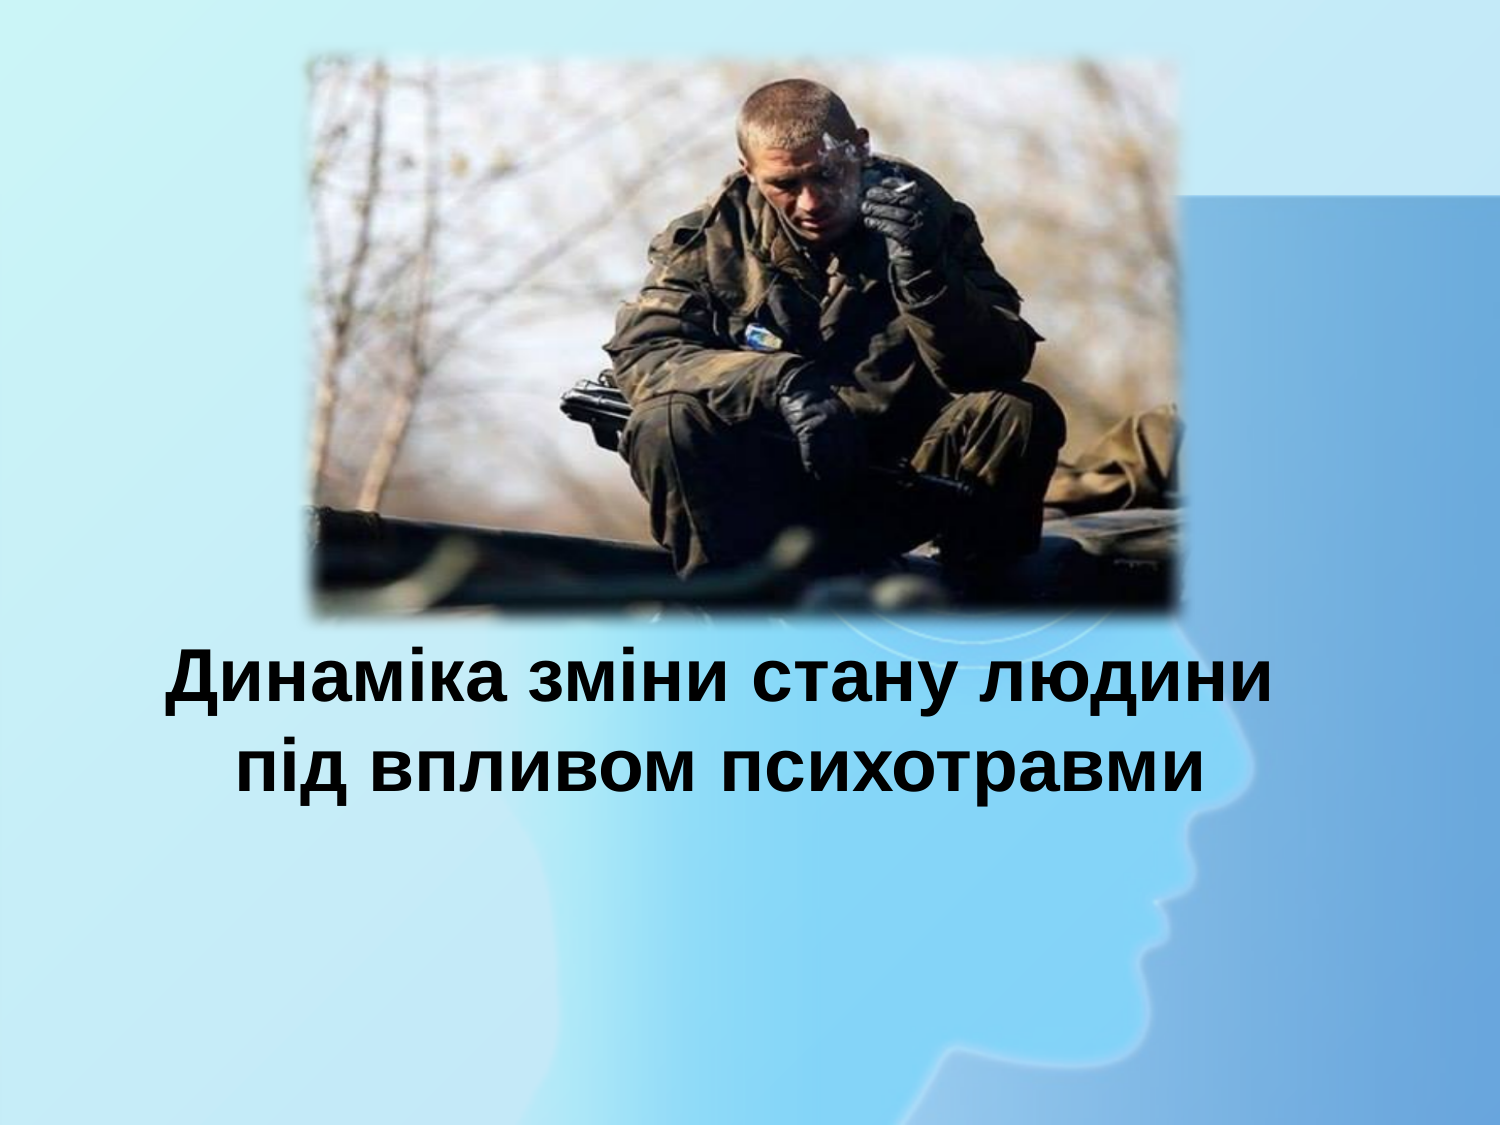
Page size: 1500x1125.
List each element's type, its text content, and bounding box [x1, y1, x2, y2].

picture [0, 0, 1500, 1125]
title Динаміка зміни стану людини під впливом психотравми [123, 692, 1317, 905]
